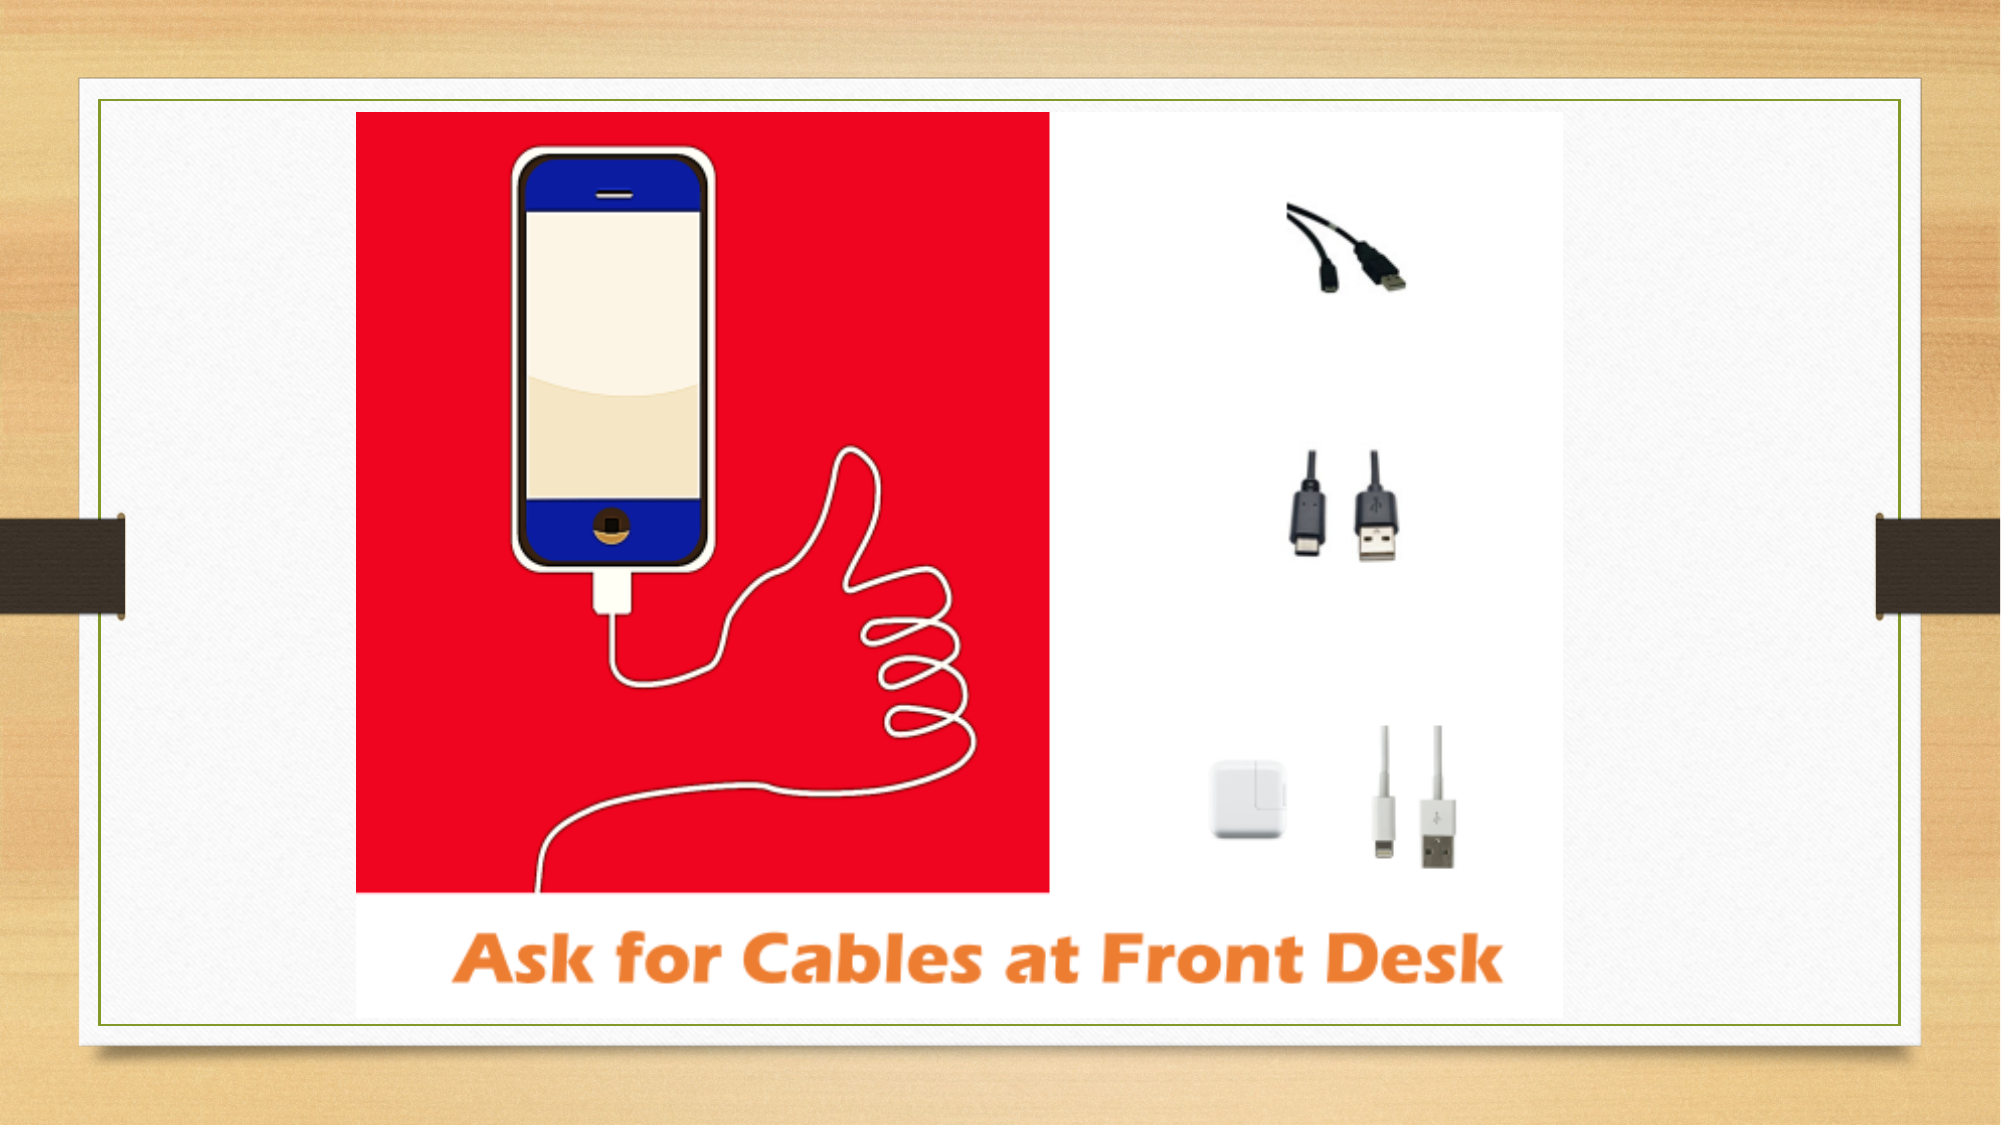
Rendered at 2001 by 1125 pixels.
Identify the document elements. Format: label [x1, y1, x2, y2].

list [355, 112, 1563, 1018]
picture [0, 0, 2001, 1125]
